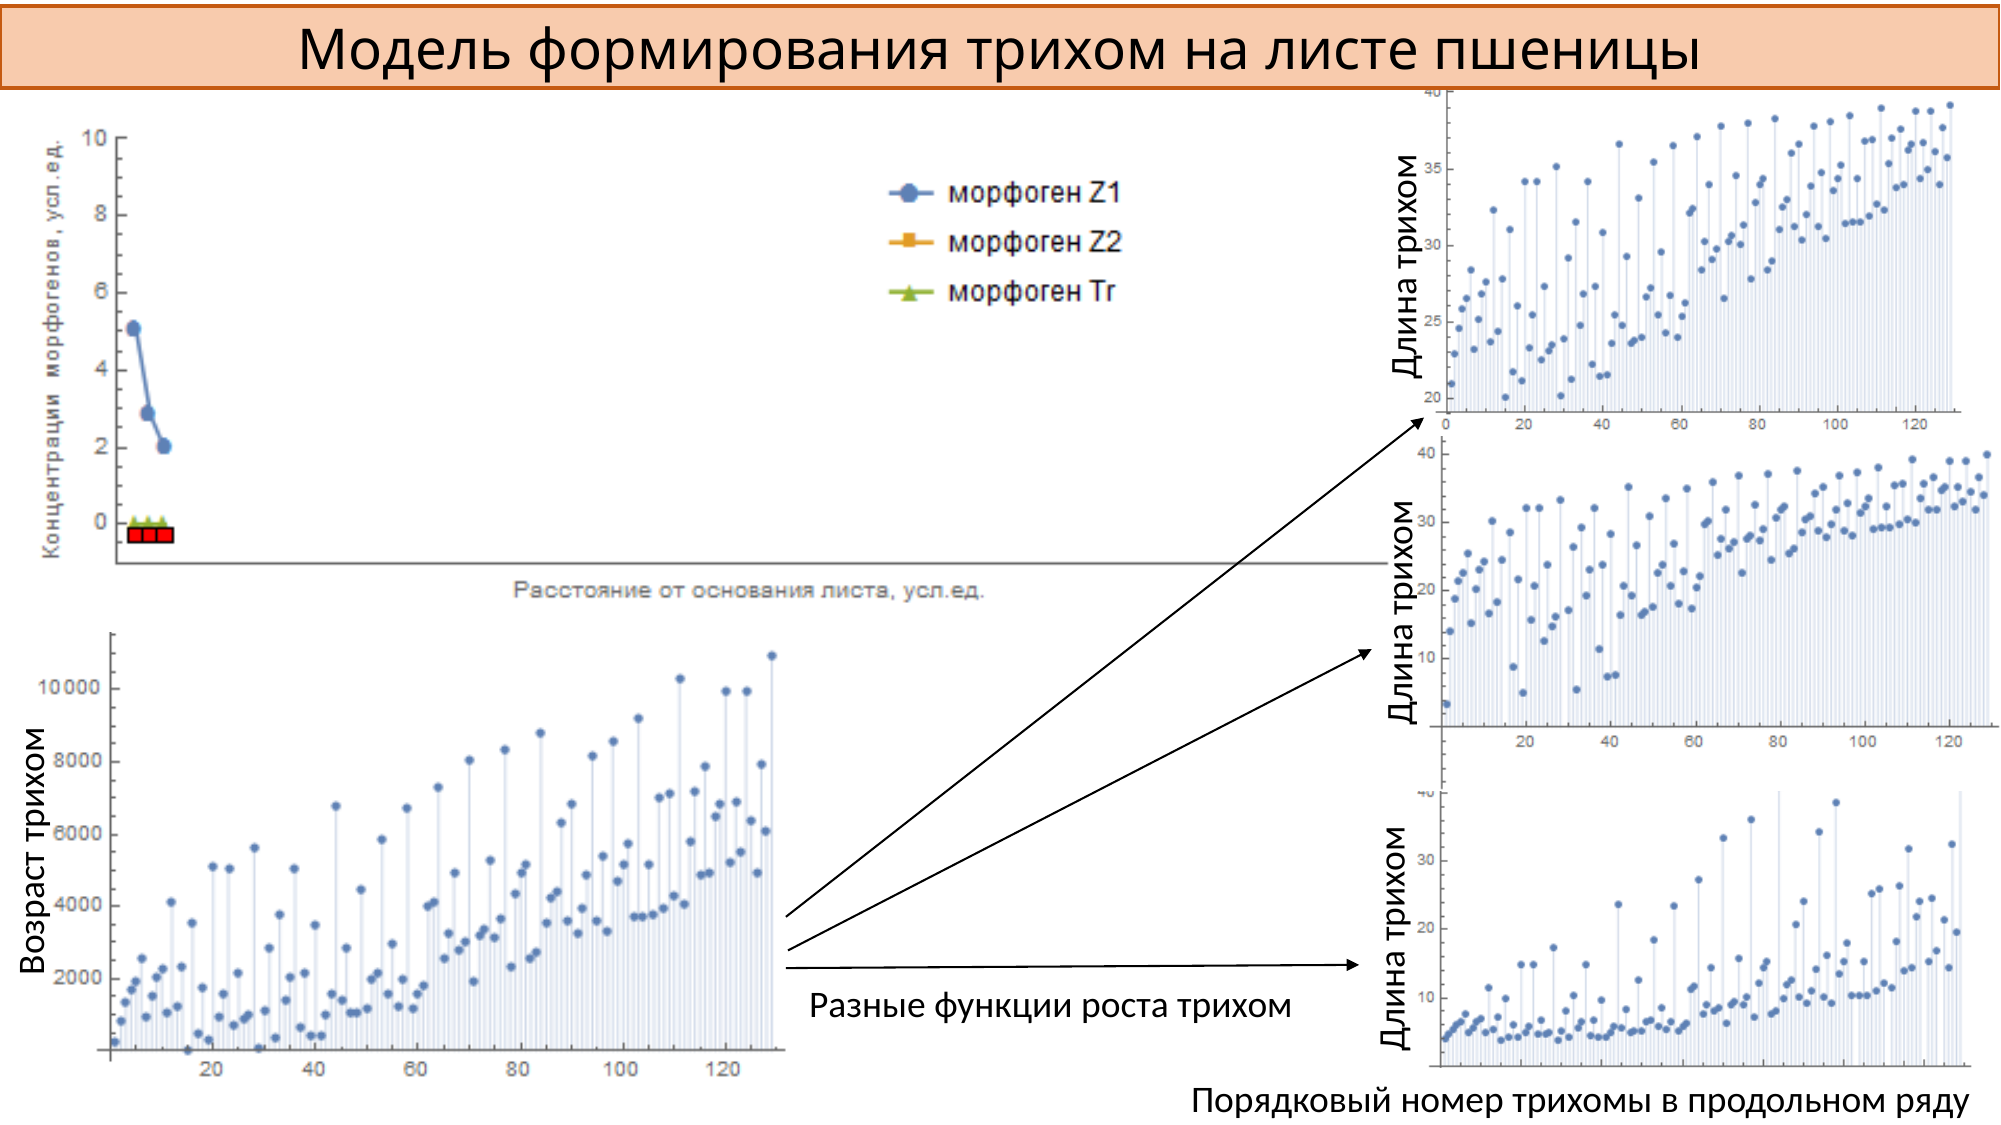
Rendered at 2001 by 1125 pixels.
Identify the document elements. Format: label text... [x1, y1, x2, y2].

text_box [785, 964, 1360, 969]
picture [36, 123, 1391, 610]
text_box Разные функции роста трихом [794, 972, 1359, 1032]
picture [1417, 82, 2000, 1092]
text_box Возраст трихом [0, 712, 37, 991]
picture [37, 632, 788, 1085]
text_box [785, 417, 1425, 917]
text_box Модель формирования трихом на листе пшеницы [0, 5, 2000, 89]
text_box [787, 649, 1372, 951]
text_box Длина трихом [1359, 917, 1417, 1067]
text_box Длина трихом [1391, 139, 1424, 395]
text_box Порядковый номер трихомы в продольном ряду [1176, 1067, 2000, 1125]
